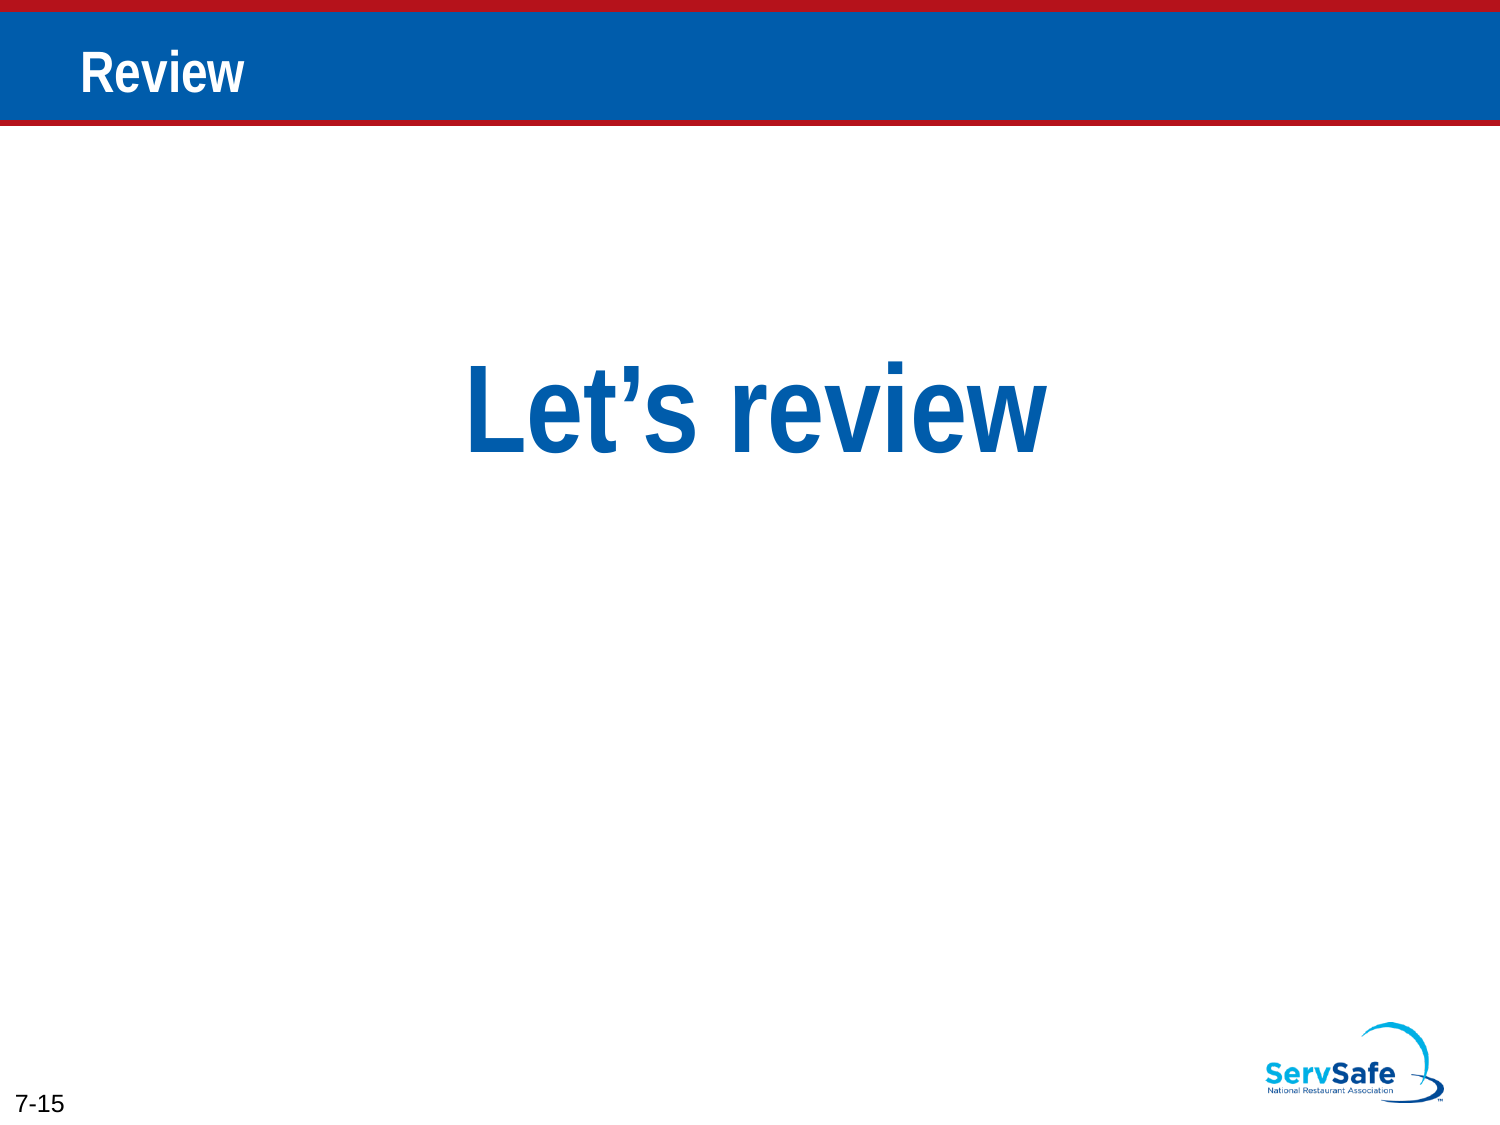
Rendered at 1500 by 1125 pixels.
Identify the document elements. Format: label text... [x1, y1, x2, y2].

picture [1265, 1022, 1444, 1103]
text_box 7-15 [0, 1080, 94, 1125]
title Review [65, 26, 1429, 112]
picture [0, 12, 1500, 120]
list Let’s review [64, 187, 1448, 964]
